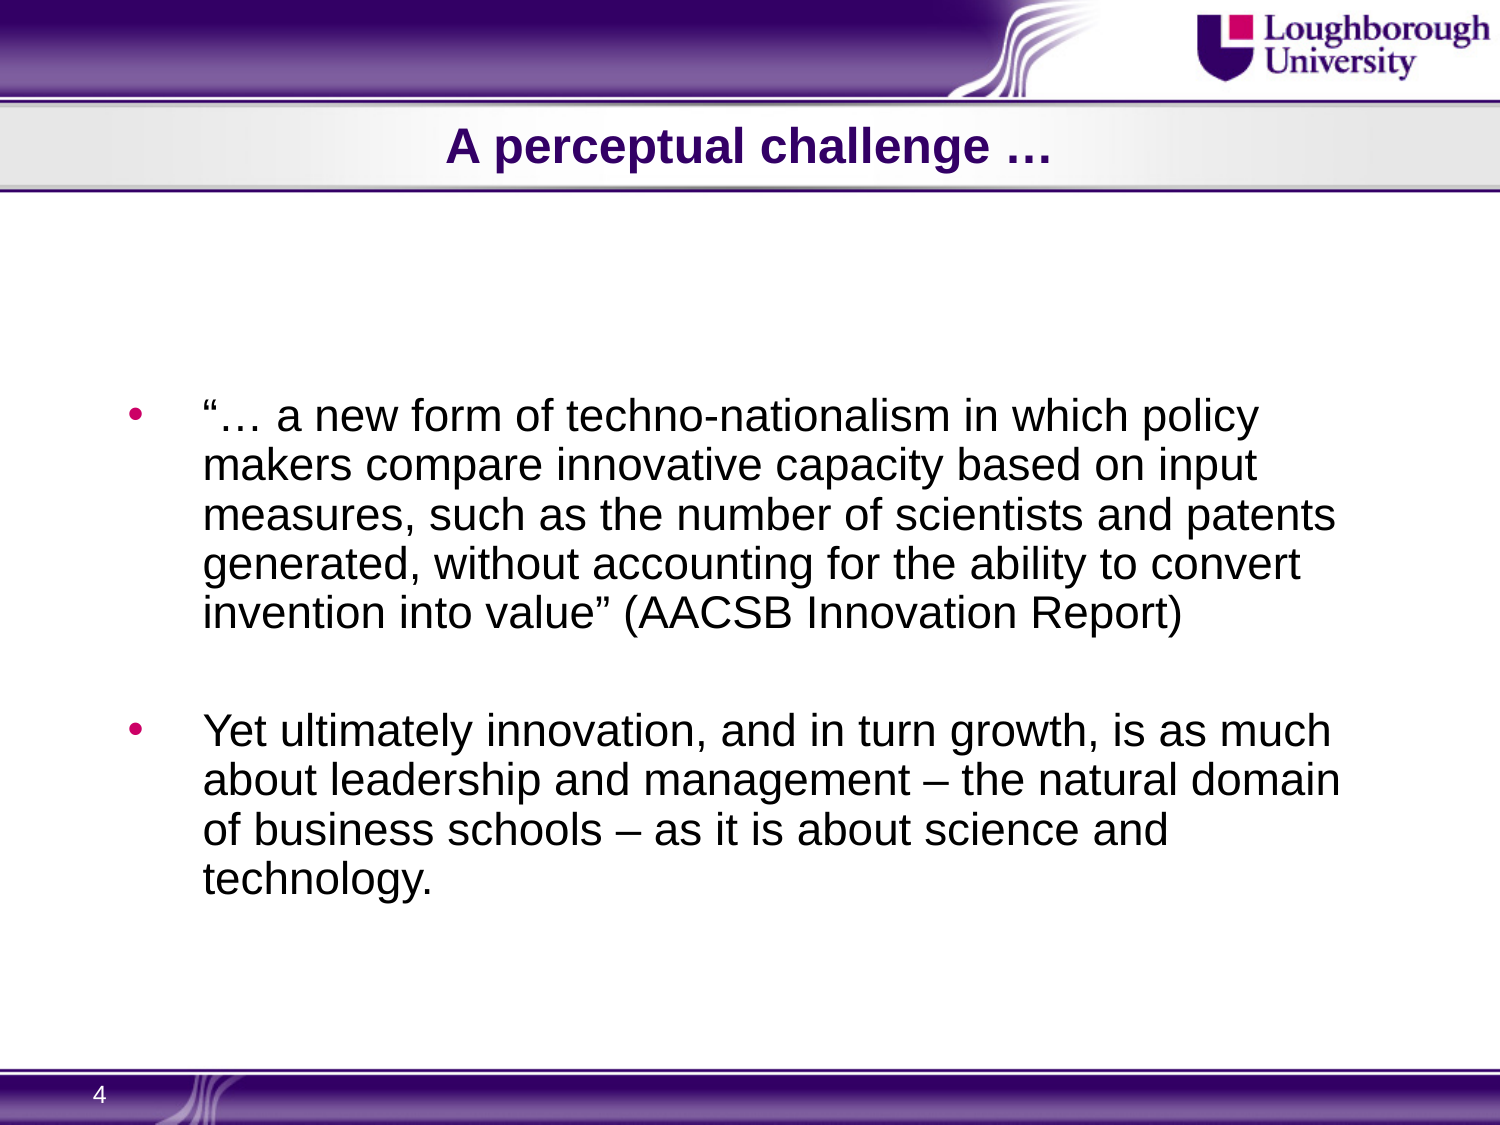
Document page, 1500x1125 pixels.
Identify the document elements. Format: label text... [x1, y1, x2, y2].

title A perceptual challenge … [0, 99, 1500, 188]
picture [0, 0, 1500, 99]
picture [0, 188, 1500, 1125]
slide_number 4 [37, 1074, 163, 1113]
list “… a new form of techno-nationalism in which policy makers compare innovative capacity based on input measures, such as the number of scientists and patents generated, without accounting for the ability to convert invention into value” (AACSB Innovation Report) Yet ultimately innovation, and in turn growth, is as much about leadership and management – the natural domain of business schools – as it is about science and technology. [112, 237, 1400, 1059]
